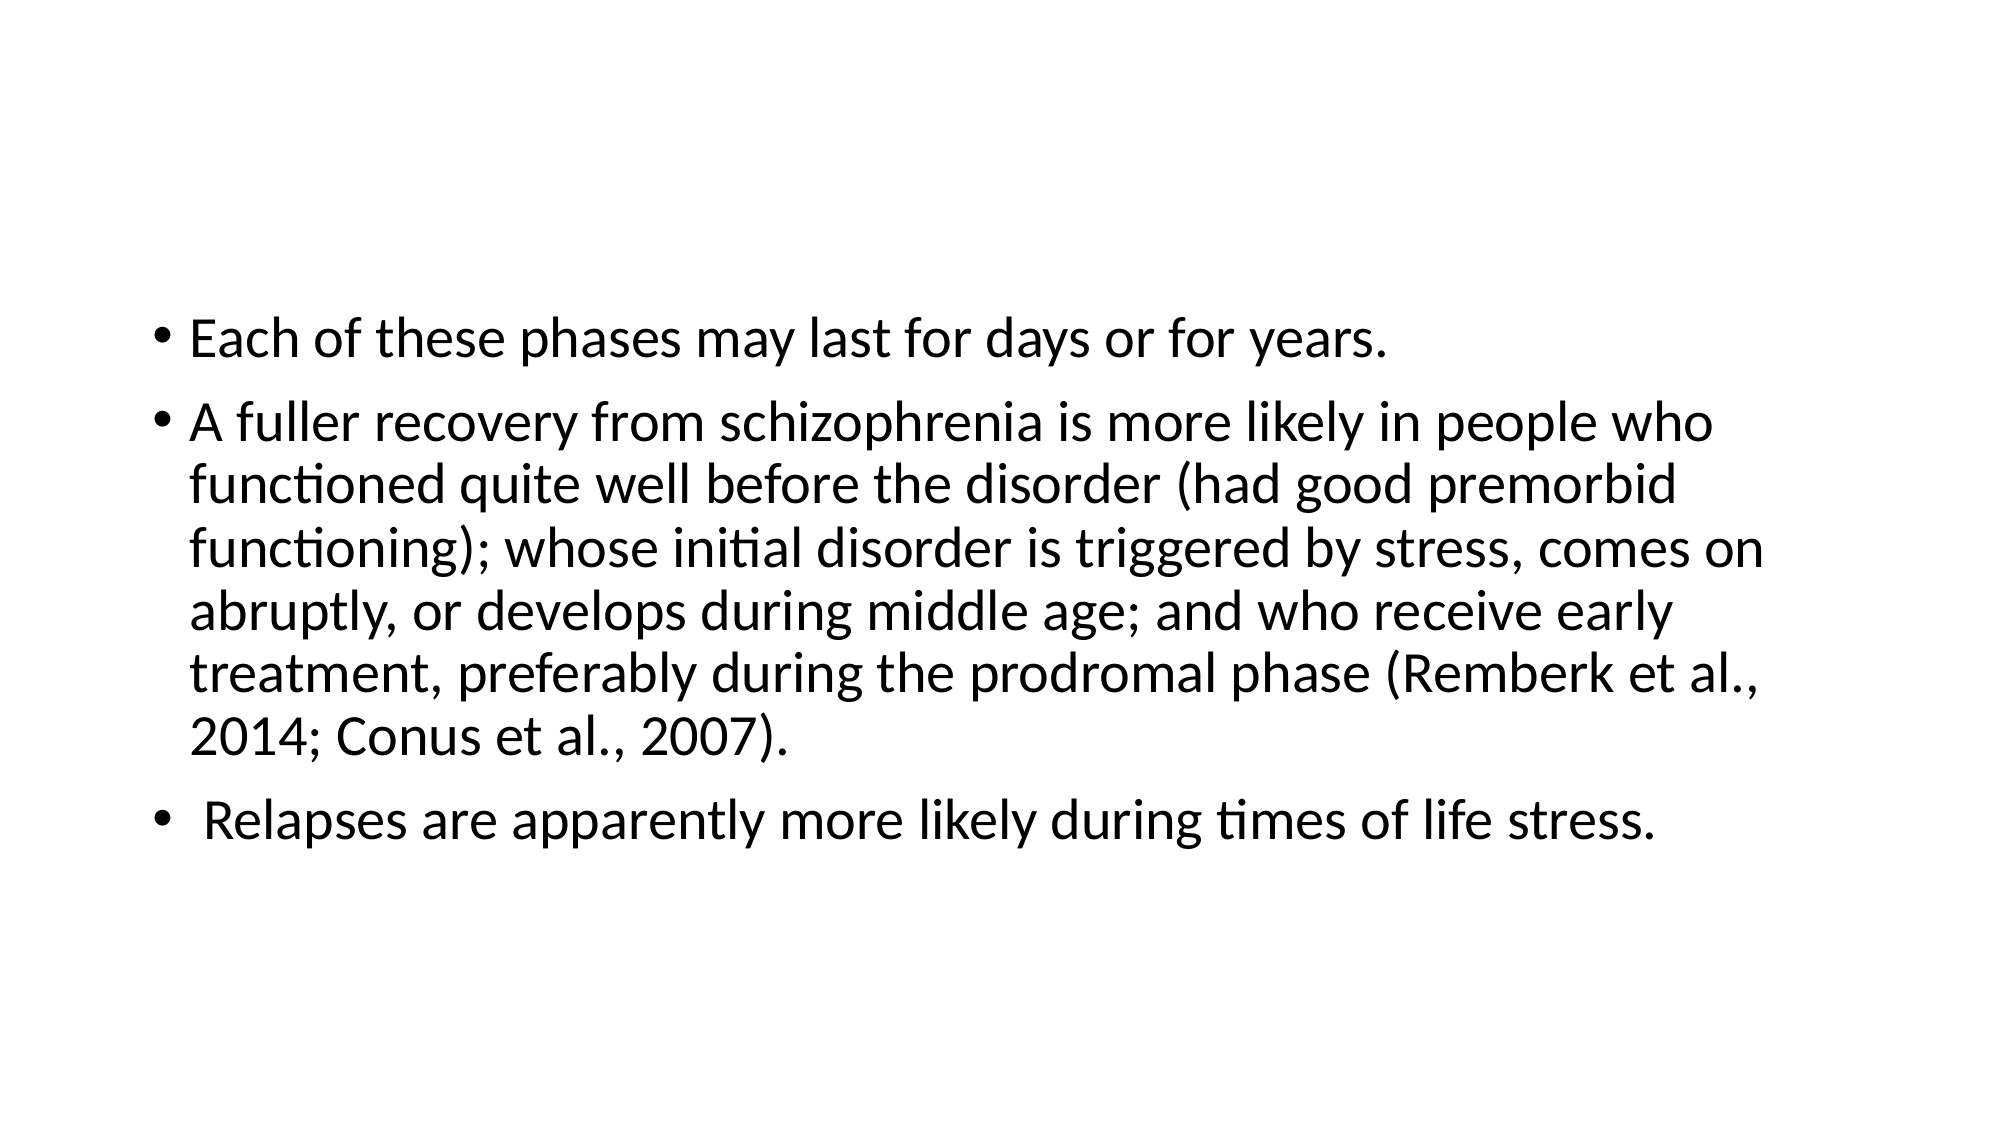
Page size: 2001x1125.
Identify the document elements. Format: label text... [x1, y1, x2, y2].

list Each of these phases may last for days or for years. A fuller recovery from schizophrenia is more likely in people who functioned quite well before the disorder (had good premorbid functioning); whose initial disorder is triggered by stress, comes on abruptly, or develops during middle age; and who receive early treatment, preferably during the prodromal phase (Remberk et al., 2014; Conus et al., 2007). Relapses are apparently more likely during times of life stress. [137, 299, 1863, 1014]
